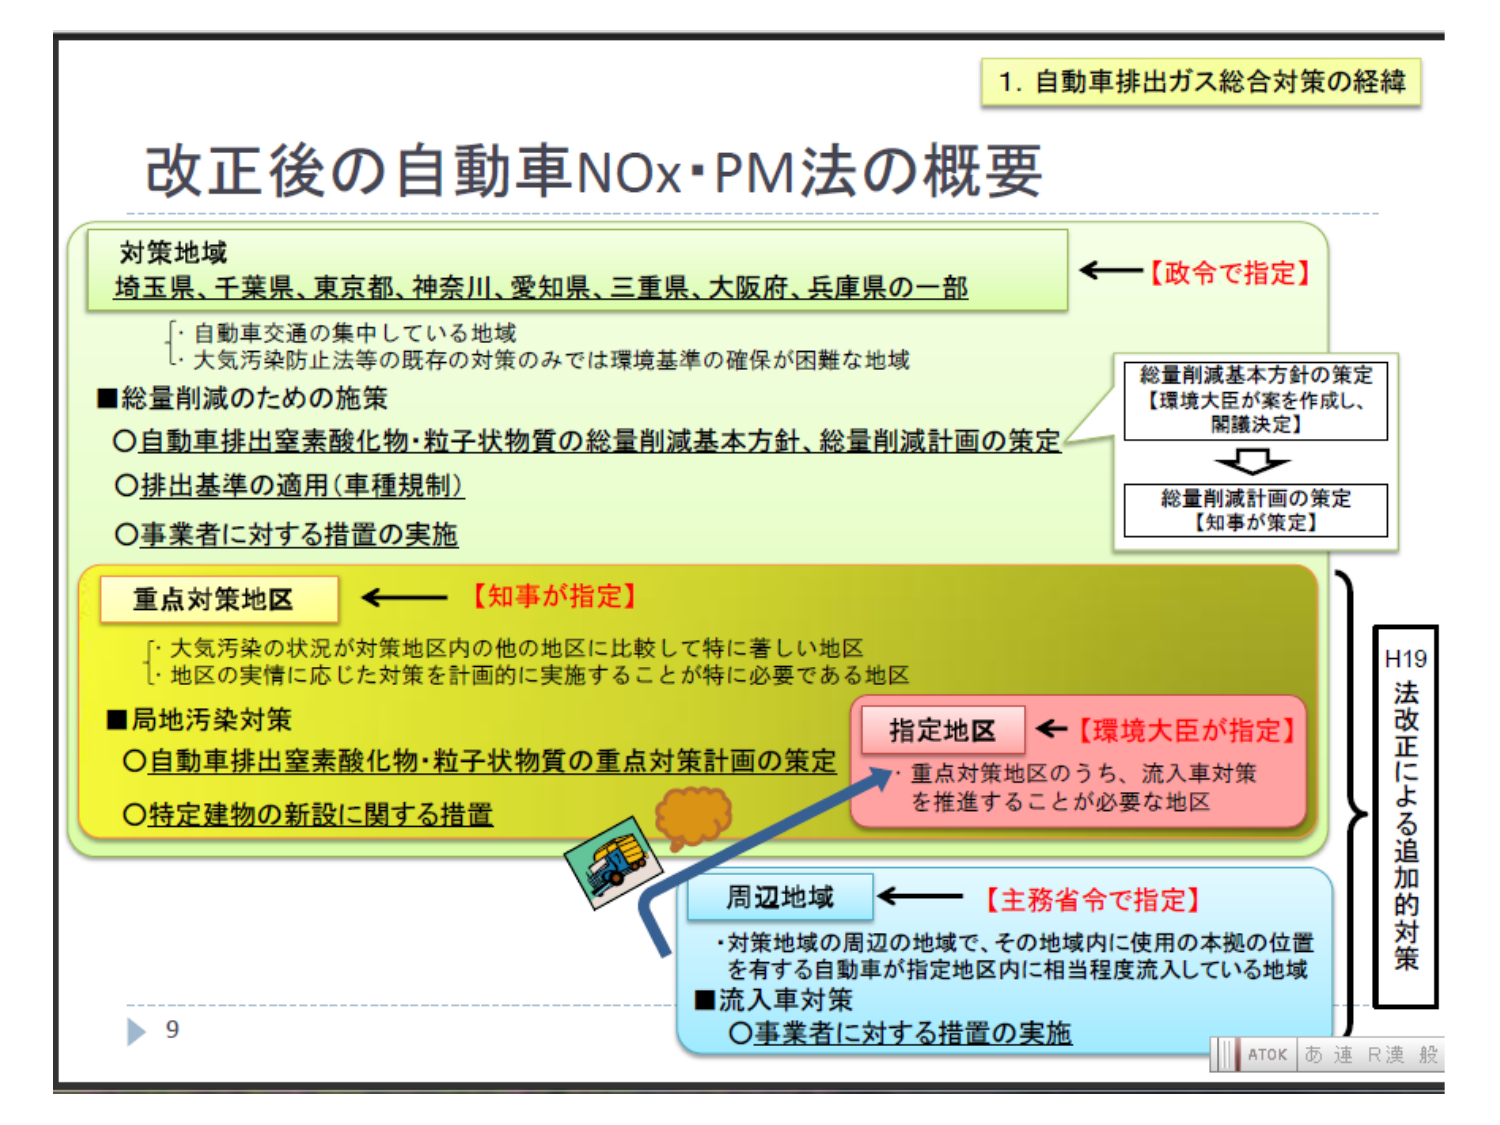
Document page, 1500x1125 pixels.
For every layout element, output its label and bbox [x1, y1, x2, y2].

list [52, 30, 1445, 1095]
